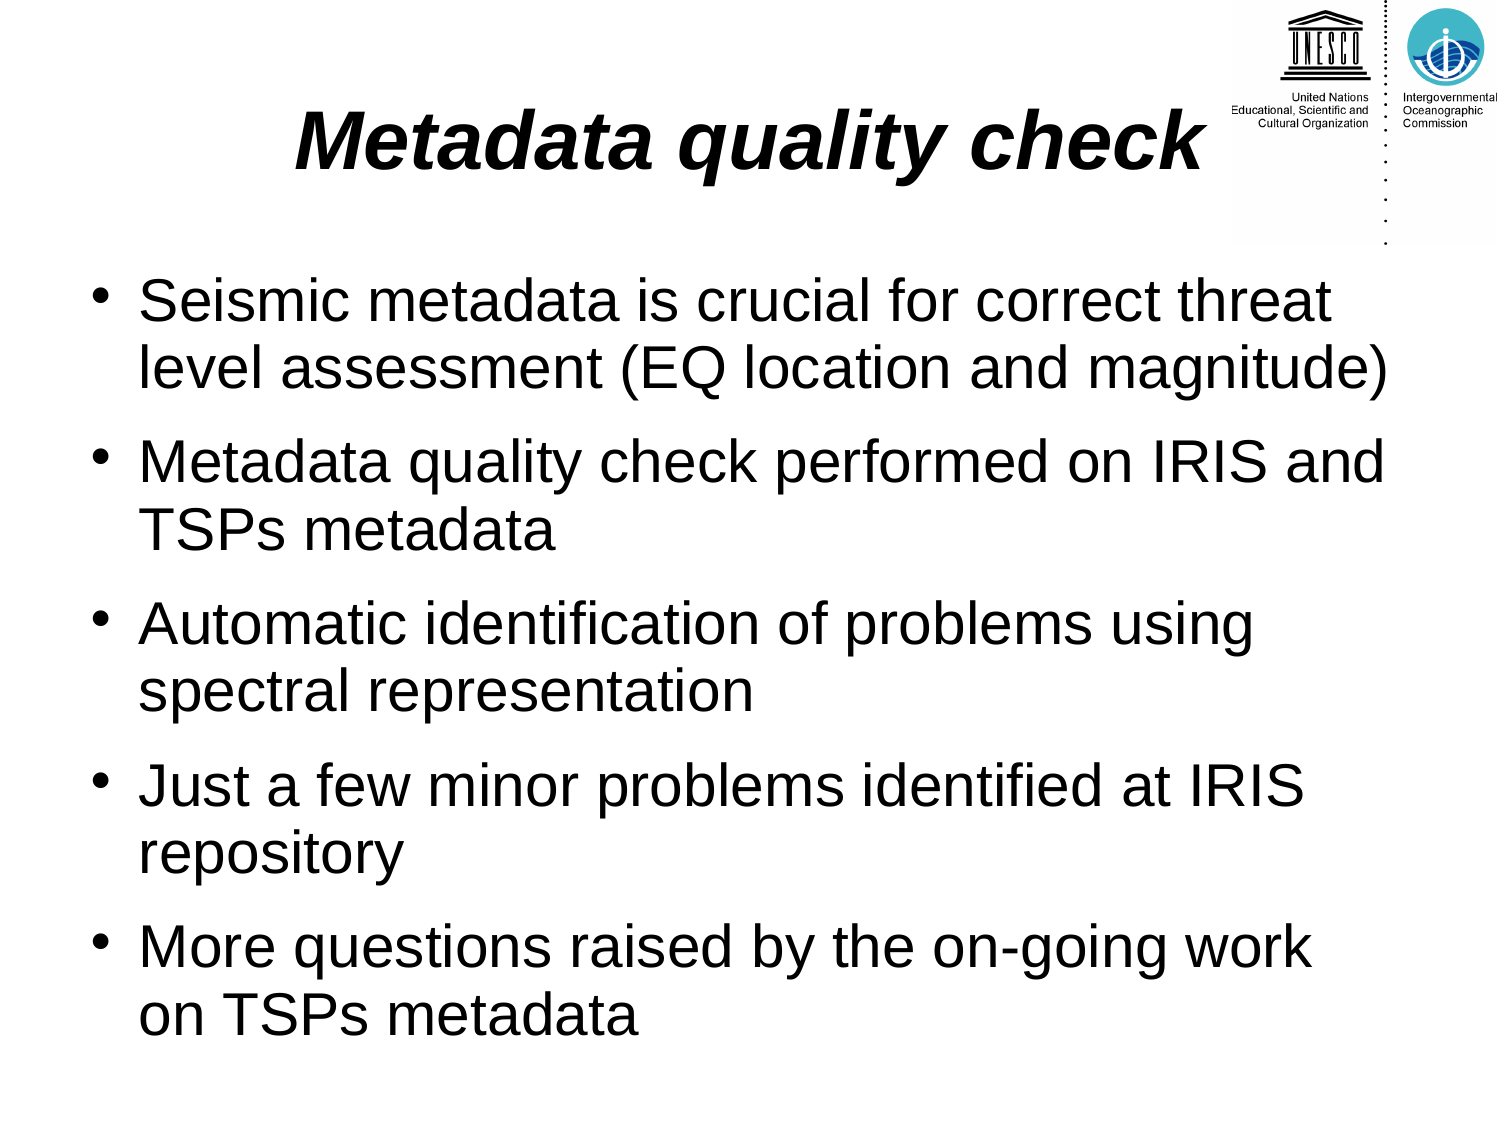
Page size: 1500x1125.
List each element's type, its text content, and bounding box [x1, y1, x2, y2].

list Seismic metadata is crucial for correct threat level assessment (EQ location and magnitude) Metadata quality check performed on IRIS and TSPs metadata Automatic identification of problems using spectral representation Just a few minor problems identified at IRIS repository More questions raised by the on-going work on TSPs metadata [74, 263, 1395, 1075]
picture [1231, 0, 1500, 247]
title Metadata quality check [74, 44, 1226, 233]
